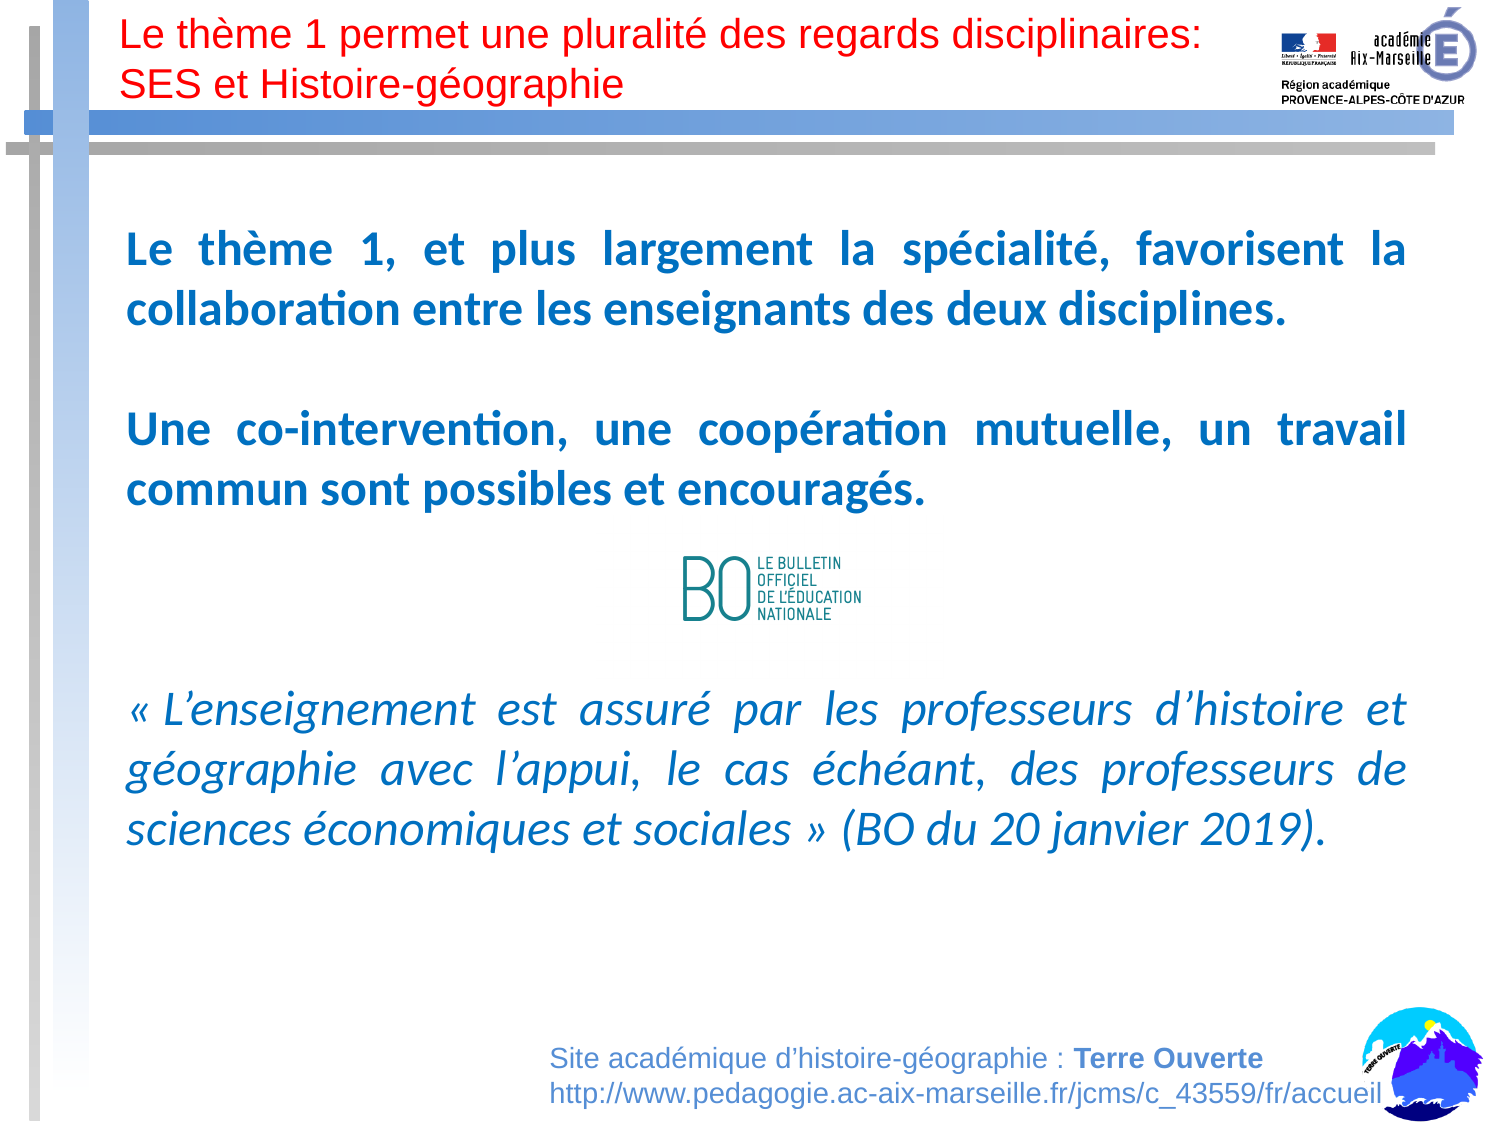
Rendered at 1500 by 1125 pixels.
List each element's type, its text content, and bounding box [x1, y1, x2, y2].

picture [1269, 0, 1484, 114]
text_box Le thème 1 permet une pluralité des regards disciplinaires: SES et Histoire-géographie [104, 0, 1219, 115]
picture [1360, 1006, 1484, 1122]
text_box Site académique d’histoire-géographie : Terre Ouverte http://www.pedagogie.ac-aix-marseille.fr/jcms/c_43559/fr/accueil [534, 1031, 1355, 1117]
picture [596, 514, 944, 679]
text_box [27, 24, 42, 109]
text_box Le thème 1, et plus largement la spécialité, favorisent la collaboration entre les enseignants des deux disciplines. Une co-intervention, une coopération mutuelle, un travail commun sont possibles et encouragés. « L’enseignement est assuré par les professeurs d’histoire et géographie avec l’appui, le cas échéant, des professeurs de sciences économiques et sociales » (BO du 20 janvier 2019). [112, 208, 1424, 913]
text_box [23, 109, 51, 137]
text_box [27, 137, 42, 1122]
text_box [51, 0, 91, 1096]
text_box [42, 140, 51, 156]
text_box [91, 140, 1437, 156]
text_box [4, 140, 27, 156]
text_box [91, 109, 1456, 137]
